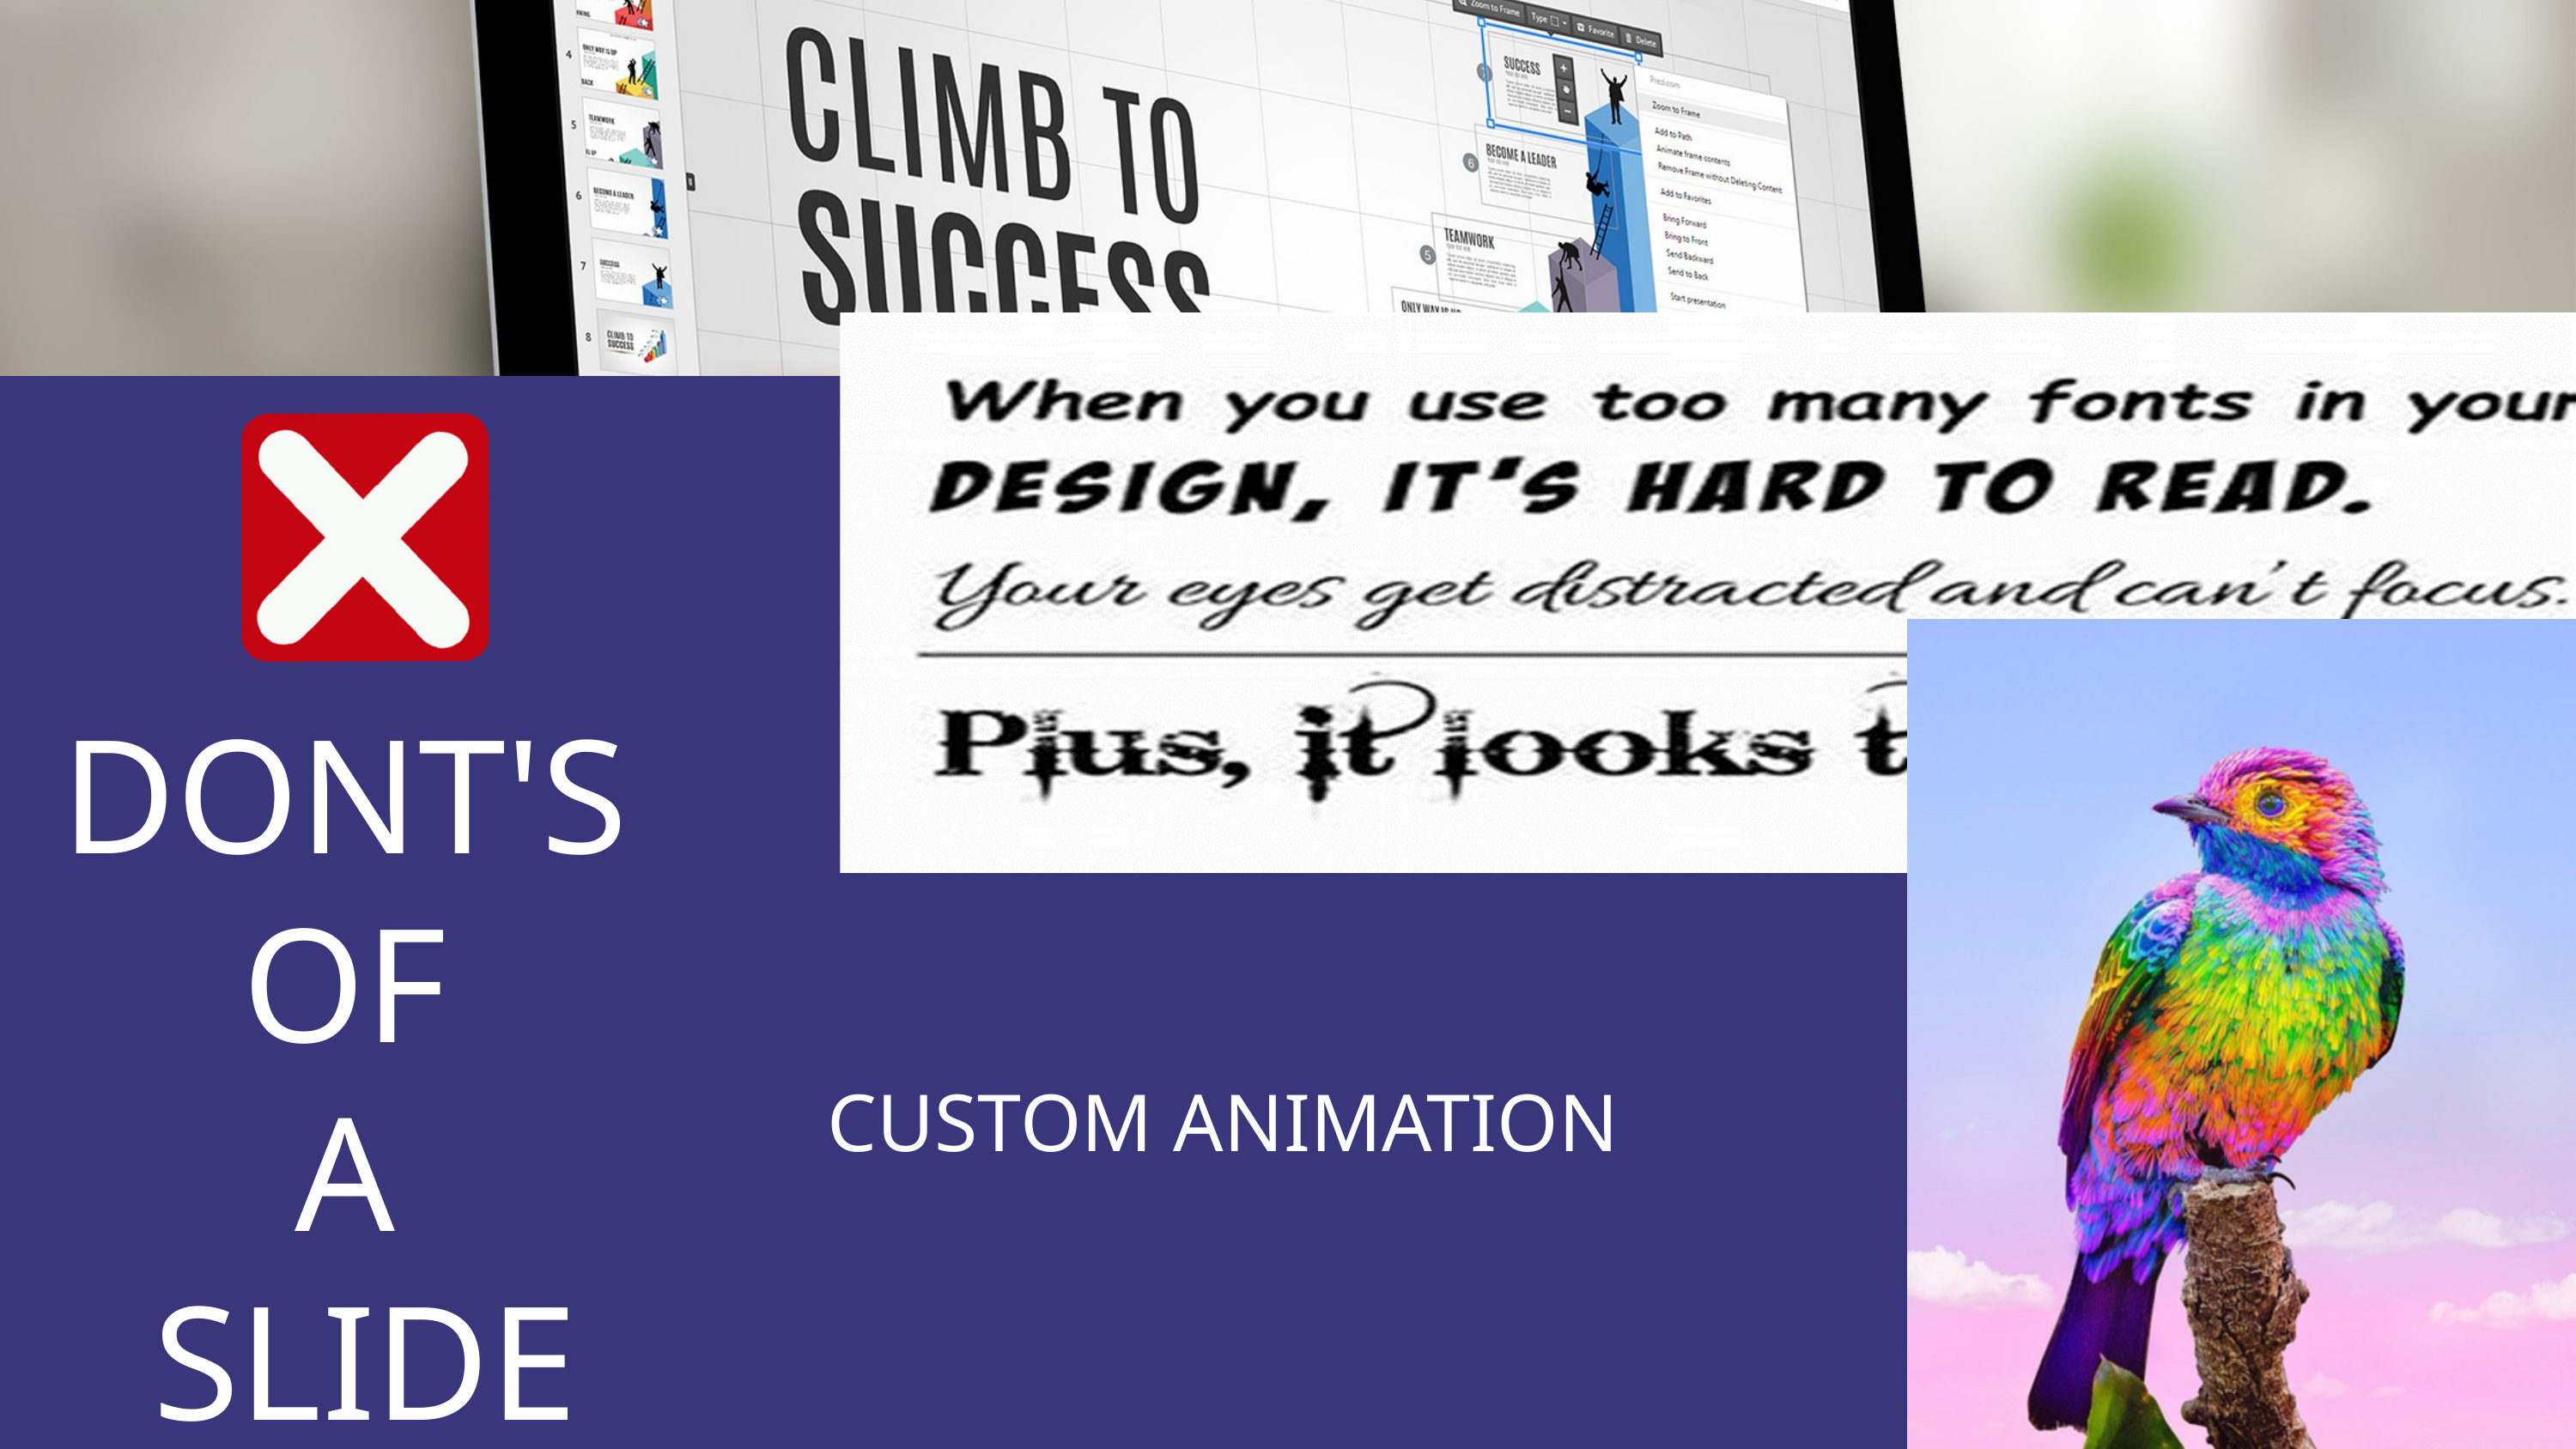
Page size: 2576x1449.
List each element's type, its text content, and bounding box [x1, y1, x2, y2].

text_box [1907, 619, 2576, 1449]
text_box [240, 413, 490, 663]
text_box [0, 0, 2576, 376]
text_box [840, 312, 2576, 874]
text_box DONT'S OF A SLIDE [0, 695, 732, 1449]
text_box CUSTOM ANIMATION [807, 1064, 1639, 1167]
